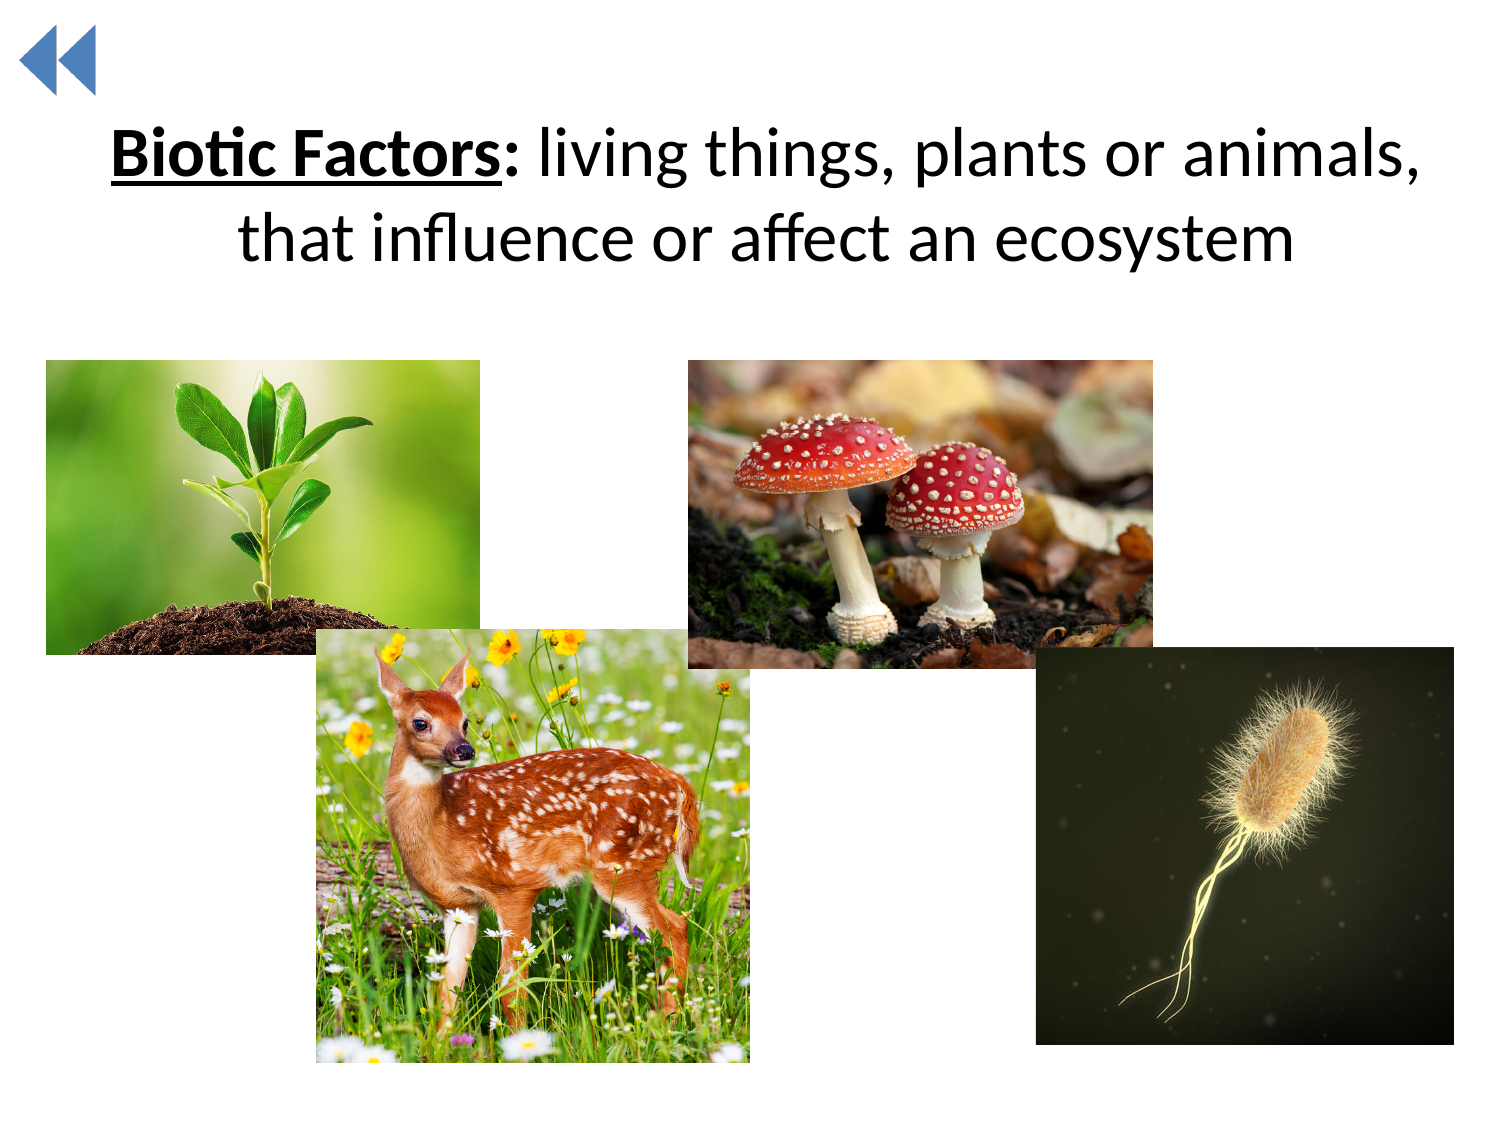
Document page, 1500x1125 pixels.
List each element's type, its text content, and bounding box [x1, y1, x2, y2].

text_box [0, 0, 121, 121]
picture [45, 360, 1455, 1063]
title Biotic Factors: living things, plants or animals, that influence or affect an ecosystem [65, 70, 1469, 312]
